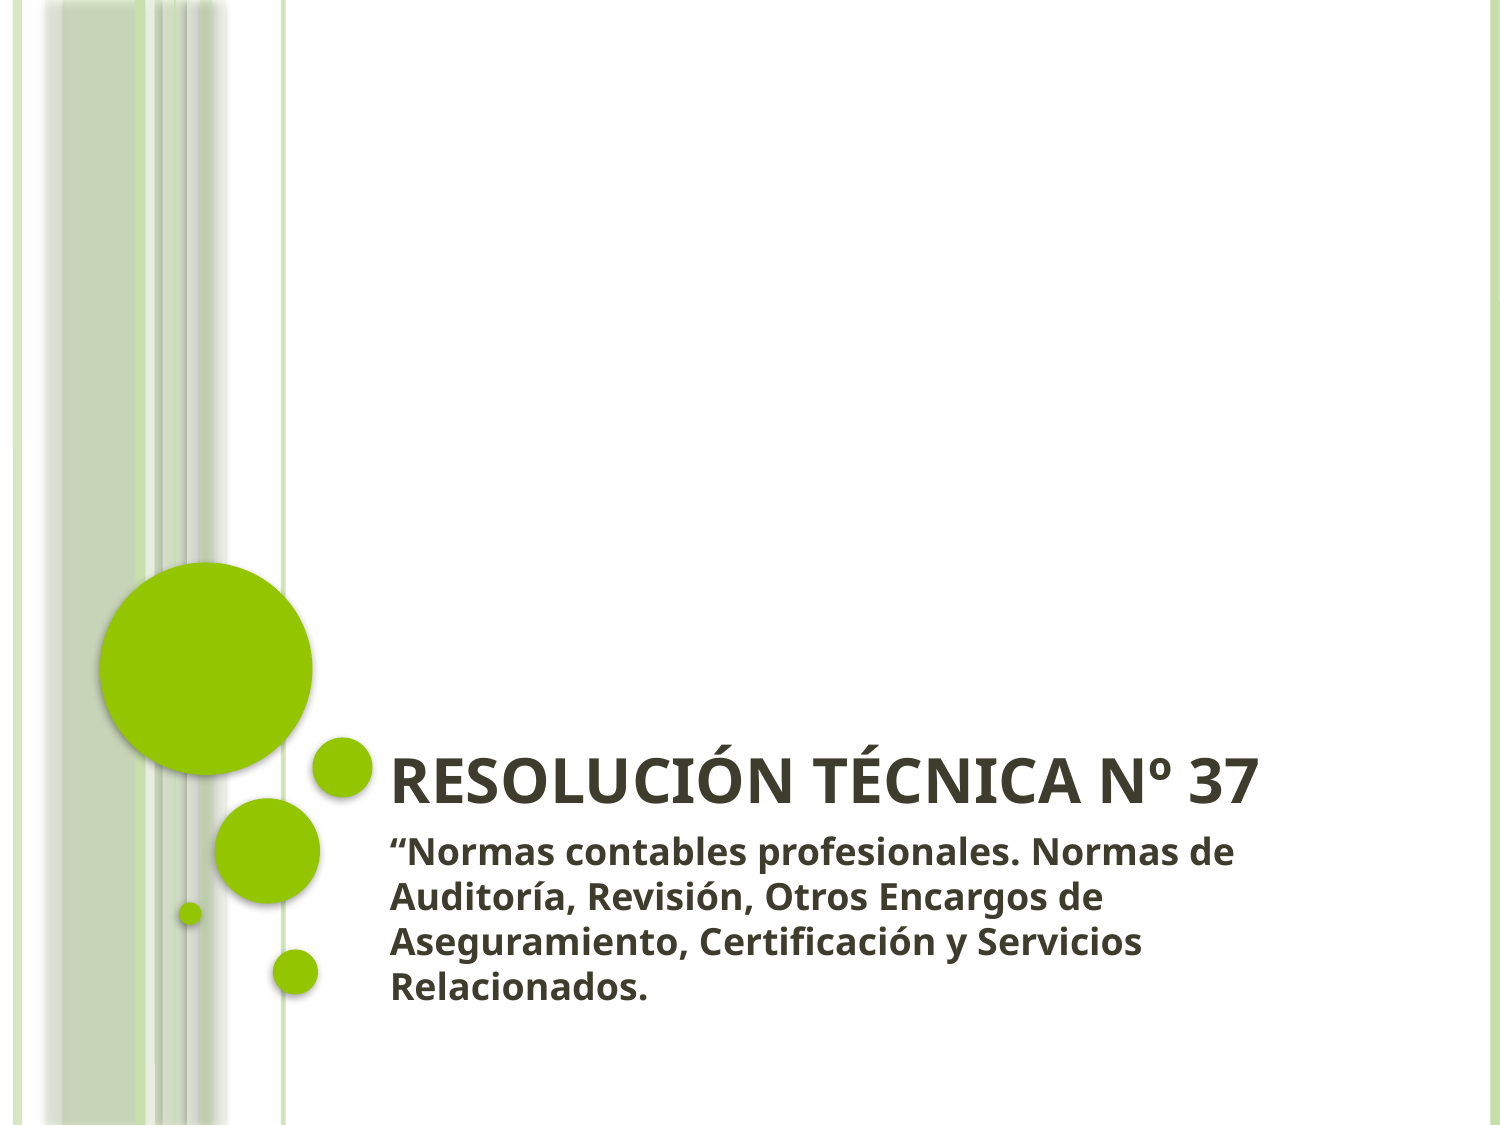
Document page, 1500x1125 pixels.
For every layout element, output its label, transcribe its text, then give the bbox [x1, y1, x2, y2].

title Resolución Técnica Nº 37 [375, 512, 1388, 820]
subtitle “Normas contables profesionales. Normas de Auditoría, Revisión, Otros Encargos de Aseguramiento, Certificación y Servicios Relacionados. [375, 820, 1388, 1046]
